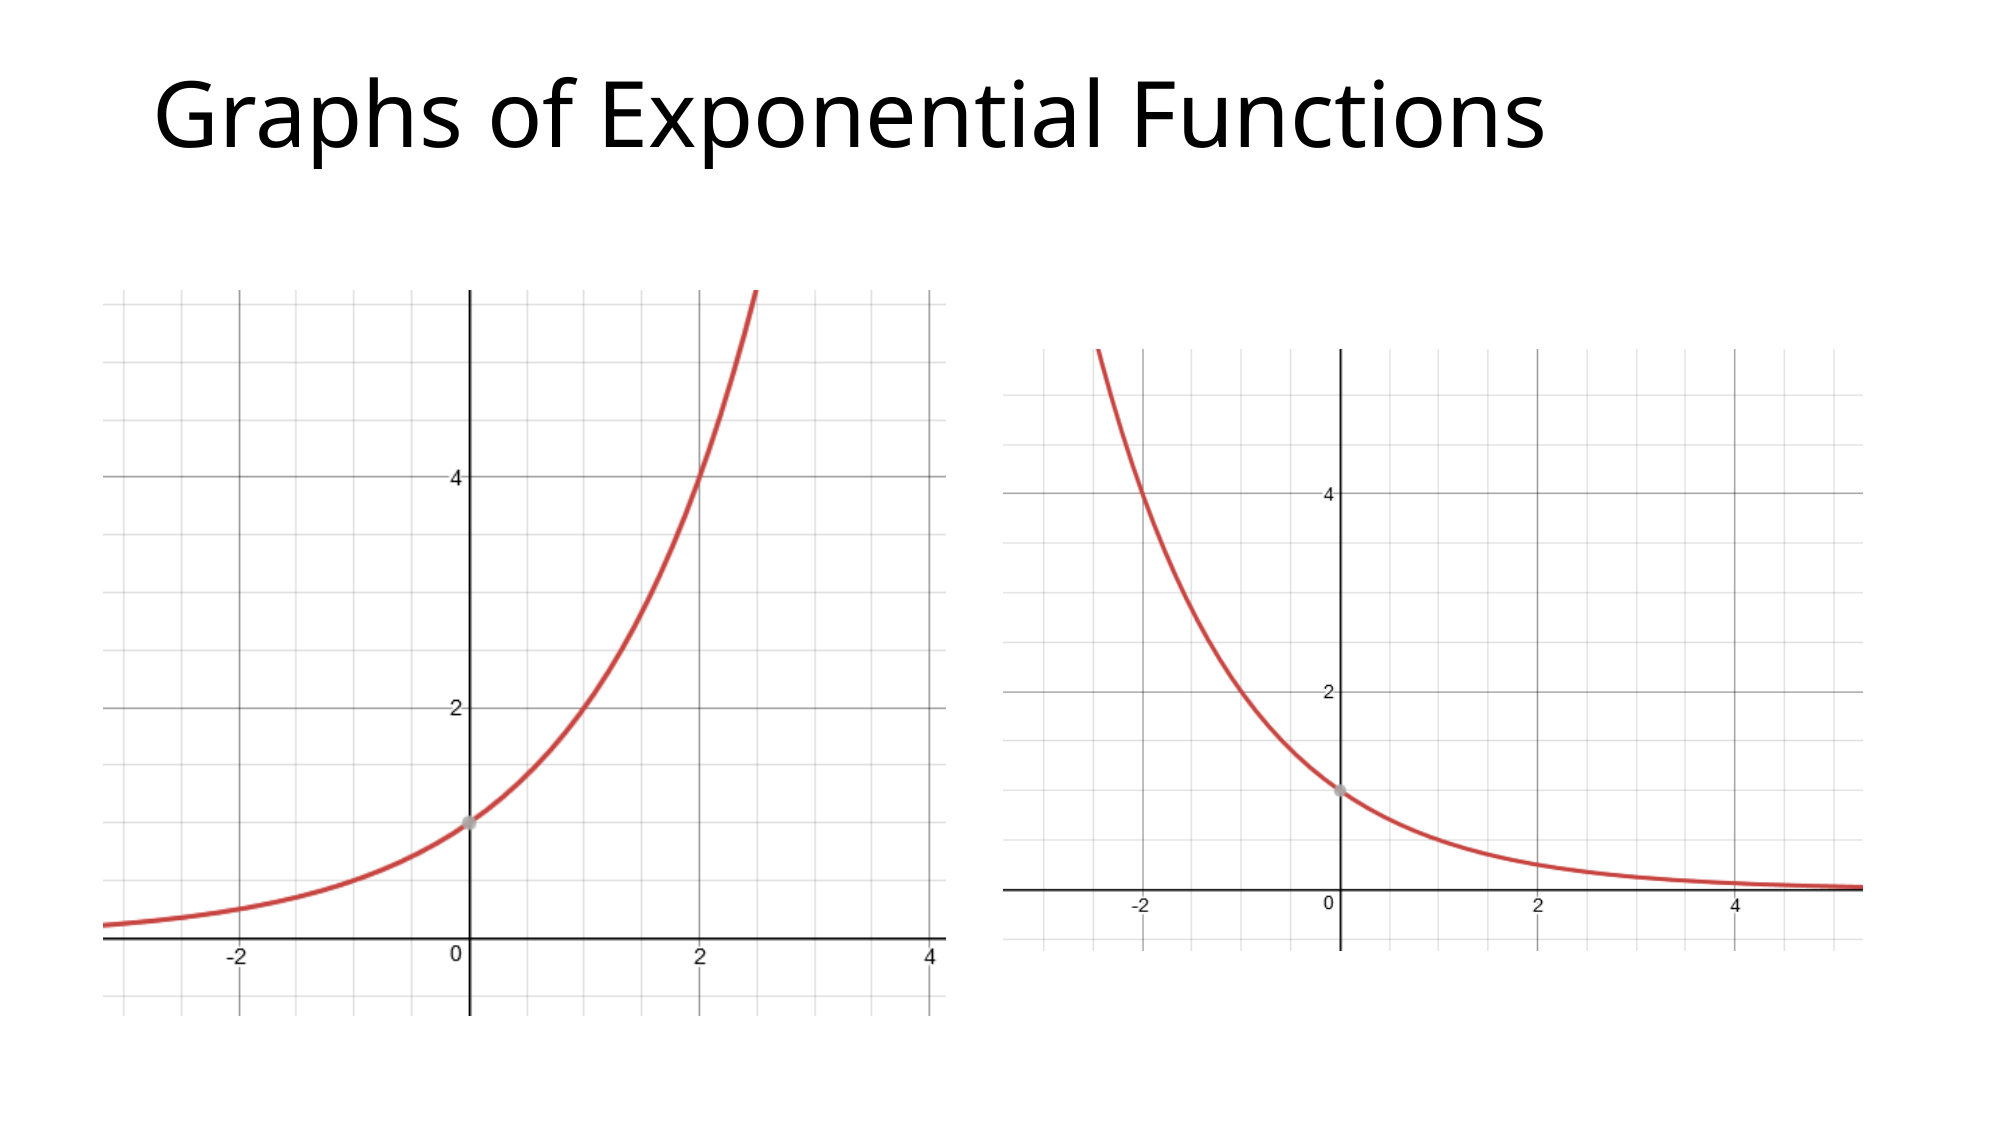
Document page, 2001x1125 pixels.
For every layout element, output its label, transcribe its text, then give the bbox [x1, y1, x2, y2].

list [103, 290, 946, 1016]
title Graphs of Exponential Functions [137, 59, 1863, 176]
picture [1003, 349, 1863, 951]
